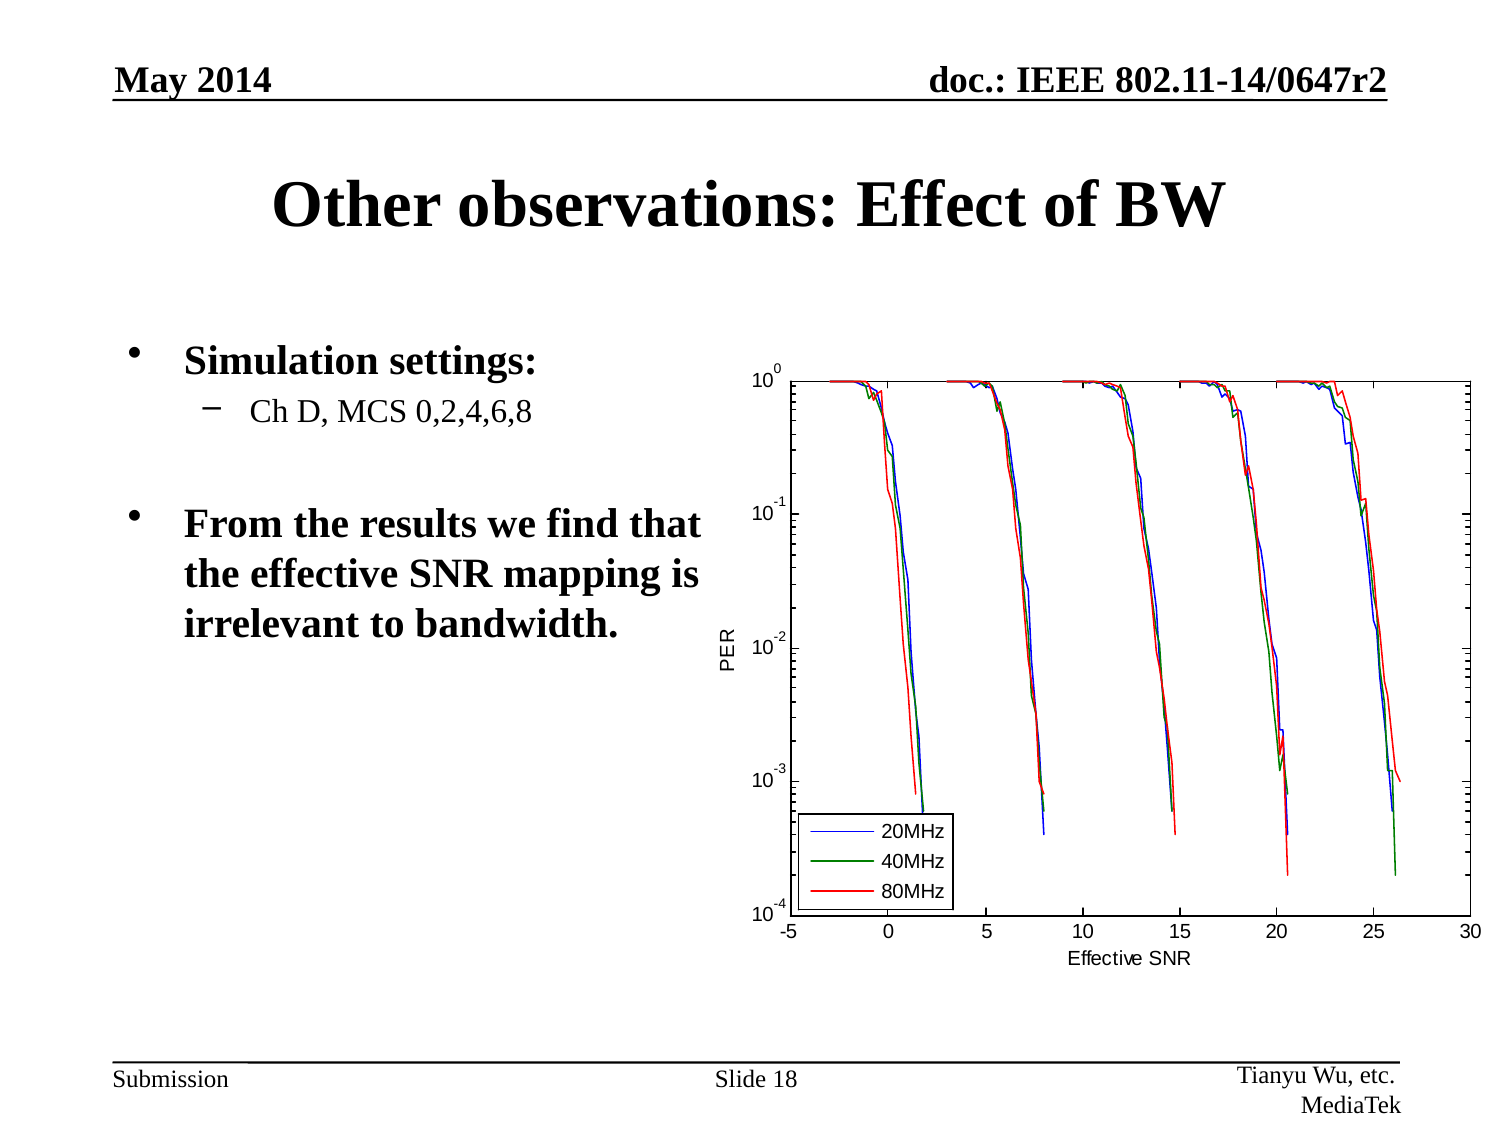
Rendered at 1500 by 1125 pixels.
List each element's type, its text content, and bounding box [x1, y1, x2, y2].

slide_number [114, 54, 274, 100]
slide_number Slide 18 [712, 1062, 800, 1093]
picture [677, 331, 1500, 988]
footer Tianyu Wu, etc. MediaTek [1151, 1058, 1402, 1120]
title Other observations: Effect of BW [112, 112, 1388, 288]
list Simulation settings: Ch D, MCS 0,2,4,6,8 From the results we find that the effective SNR mapping is irrelevant to bandwidth. [112, 324, 751, 1001]
